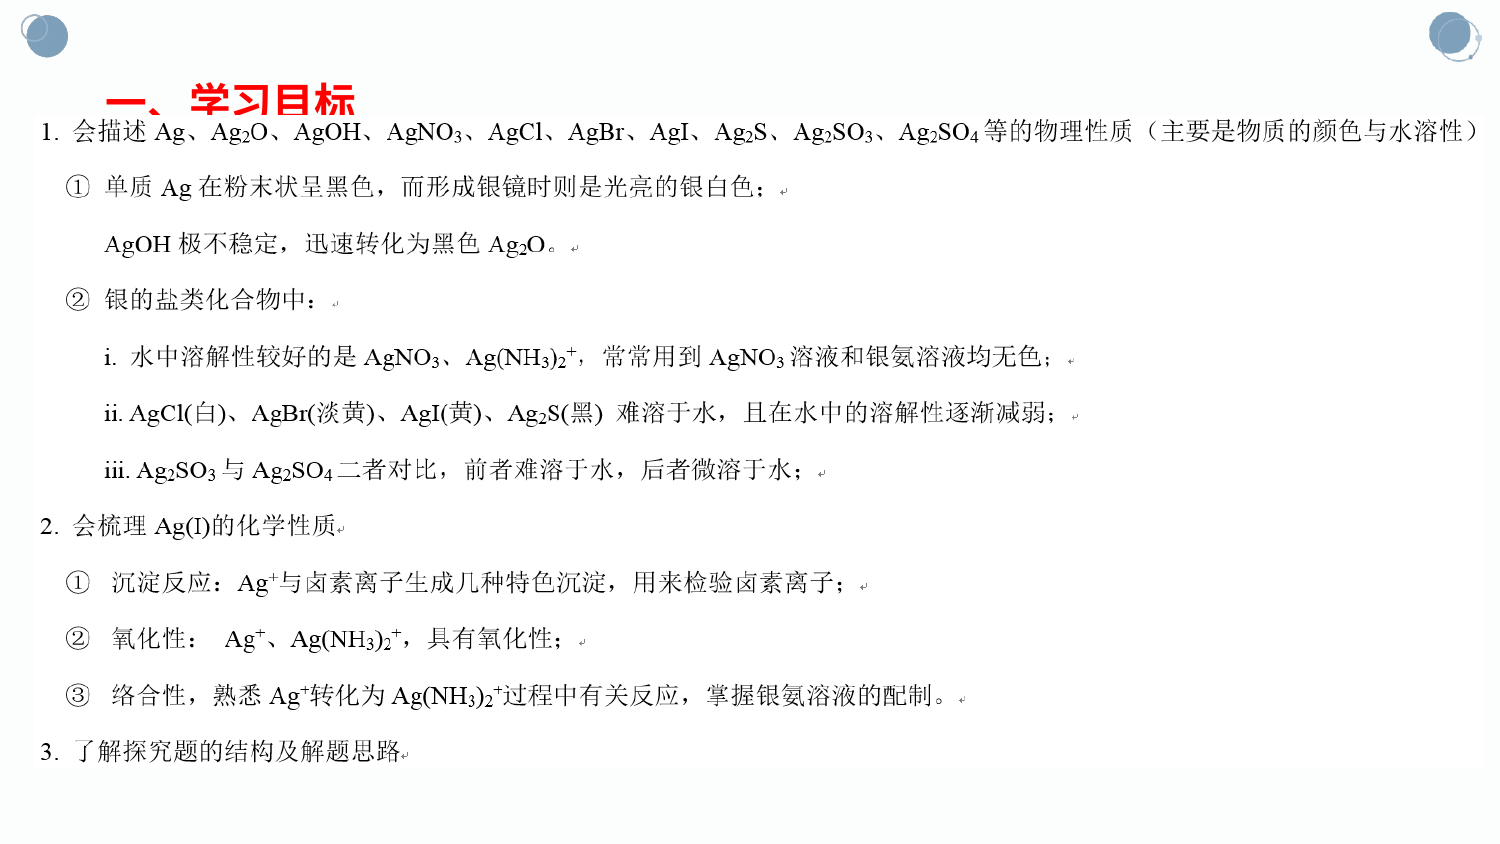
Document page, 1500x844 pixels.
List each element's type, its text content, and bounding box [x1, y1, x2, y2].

text_box 一、学习目标 [90, 0, 487, 115]
picture [0, 0, 89, 73]
picture [1411, 0, 1500, 73]
picture [34, 115, 1484, 768]
